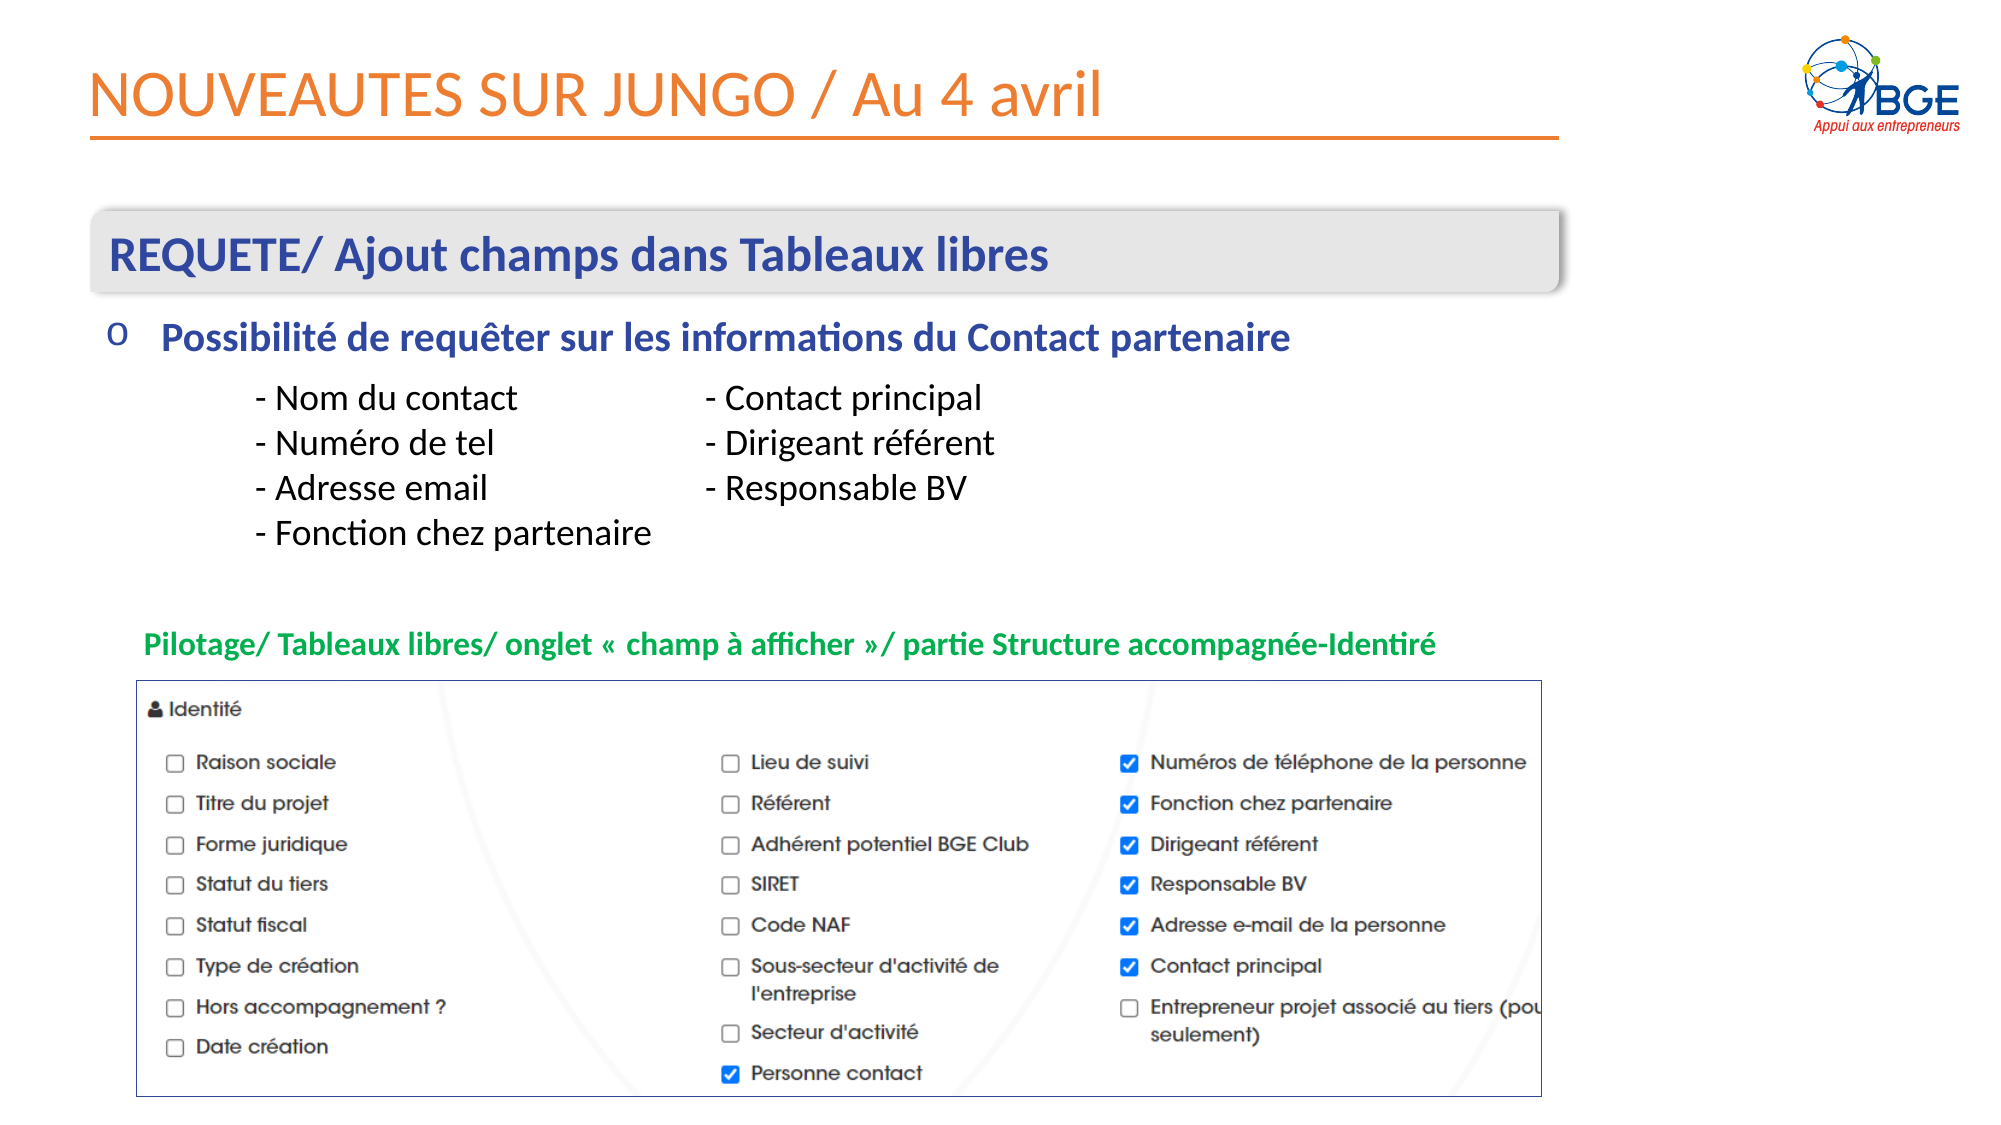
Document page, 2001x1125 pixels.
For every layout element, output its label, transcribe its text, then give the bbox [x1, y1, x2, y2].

text_box REQUETE/ Ajout champs dans Tableaux libres [89, 209, 1560, 294]
text_box Possibilité de requêter sur les informations du Contact partenaire - Nom du contact - Contact principal - Numéro de tel - Dirigeant référent - Adresse email - Responsable BV - Fonction chez partenaire [90, 302, 1434, 560]
text_box Pilotage/ Tableaux libres/ onglet « champ à afficher »/ partie Structure accompagnée-Identiré [129, 614, 1493, 670]
picture [136, 680, 1542, 1097]
picture [1789, 31, 1971, 148]
text_box NOUVEAUTES SUR JUNGO / Au 4 avril [73, 42, 1491, 138]
